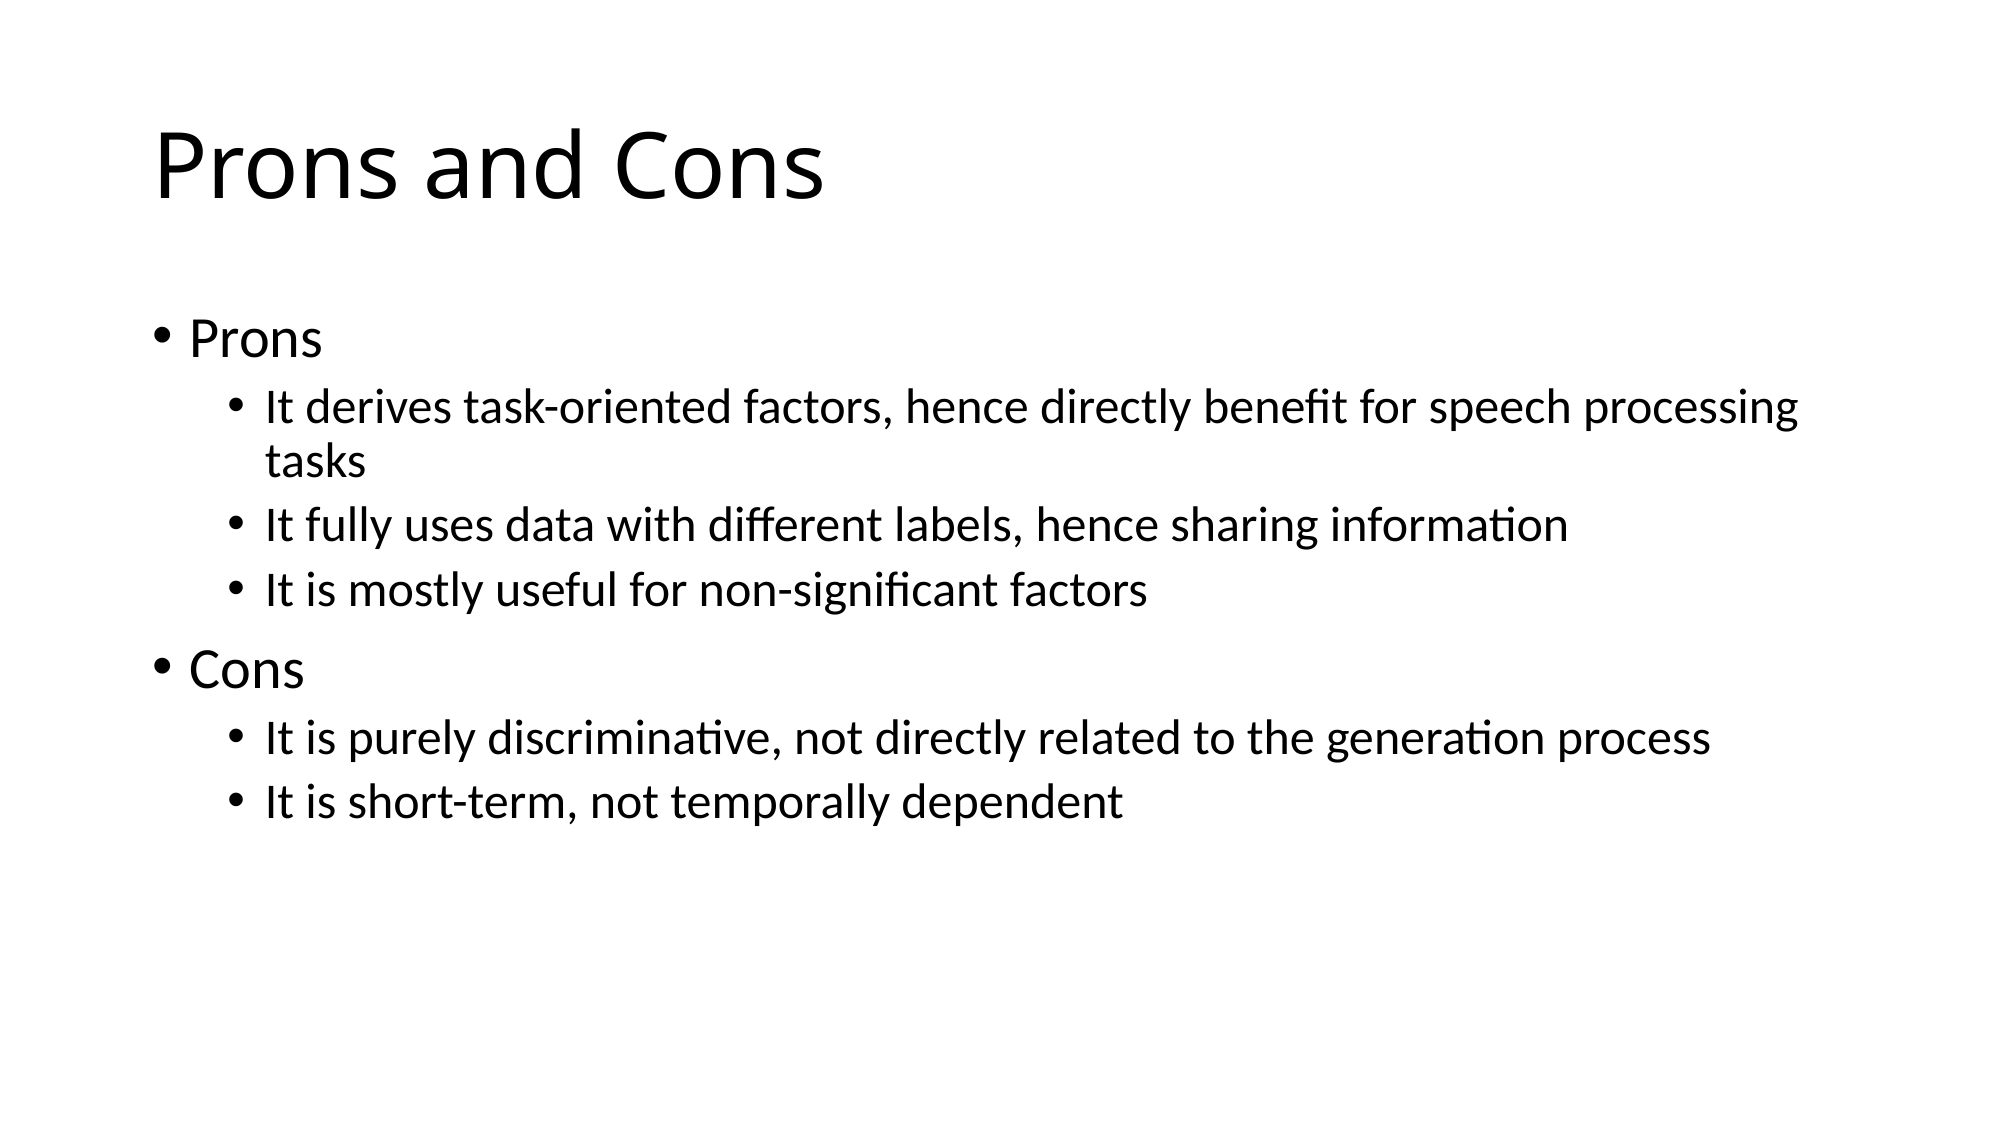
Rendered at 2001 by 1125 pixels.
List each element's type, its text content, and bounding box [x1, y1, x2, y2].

title Prons and Cons [137, 59, 1863, 278]
list Prons It derives task-oriented factors, hence directly benefit for speech processing tasks It fully uses data with different labels, hence sharing information It is mostly useful for non-significant factors Cons It is purely discriminative, not directly related to the generation process It is short-term, not temporally dependent [137, 299, 1863, 1014]
